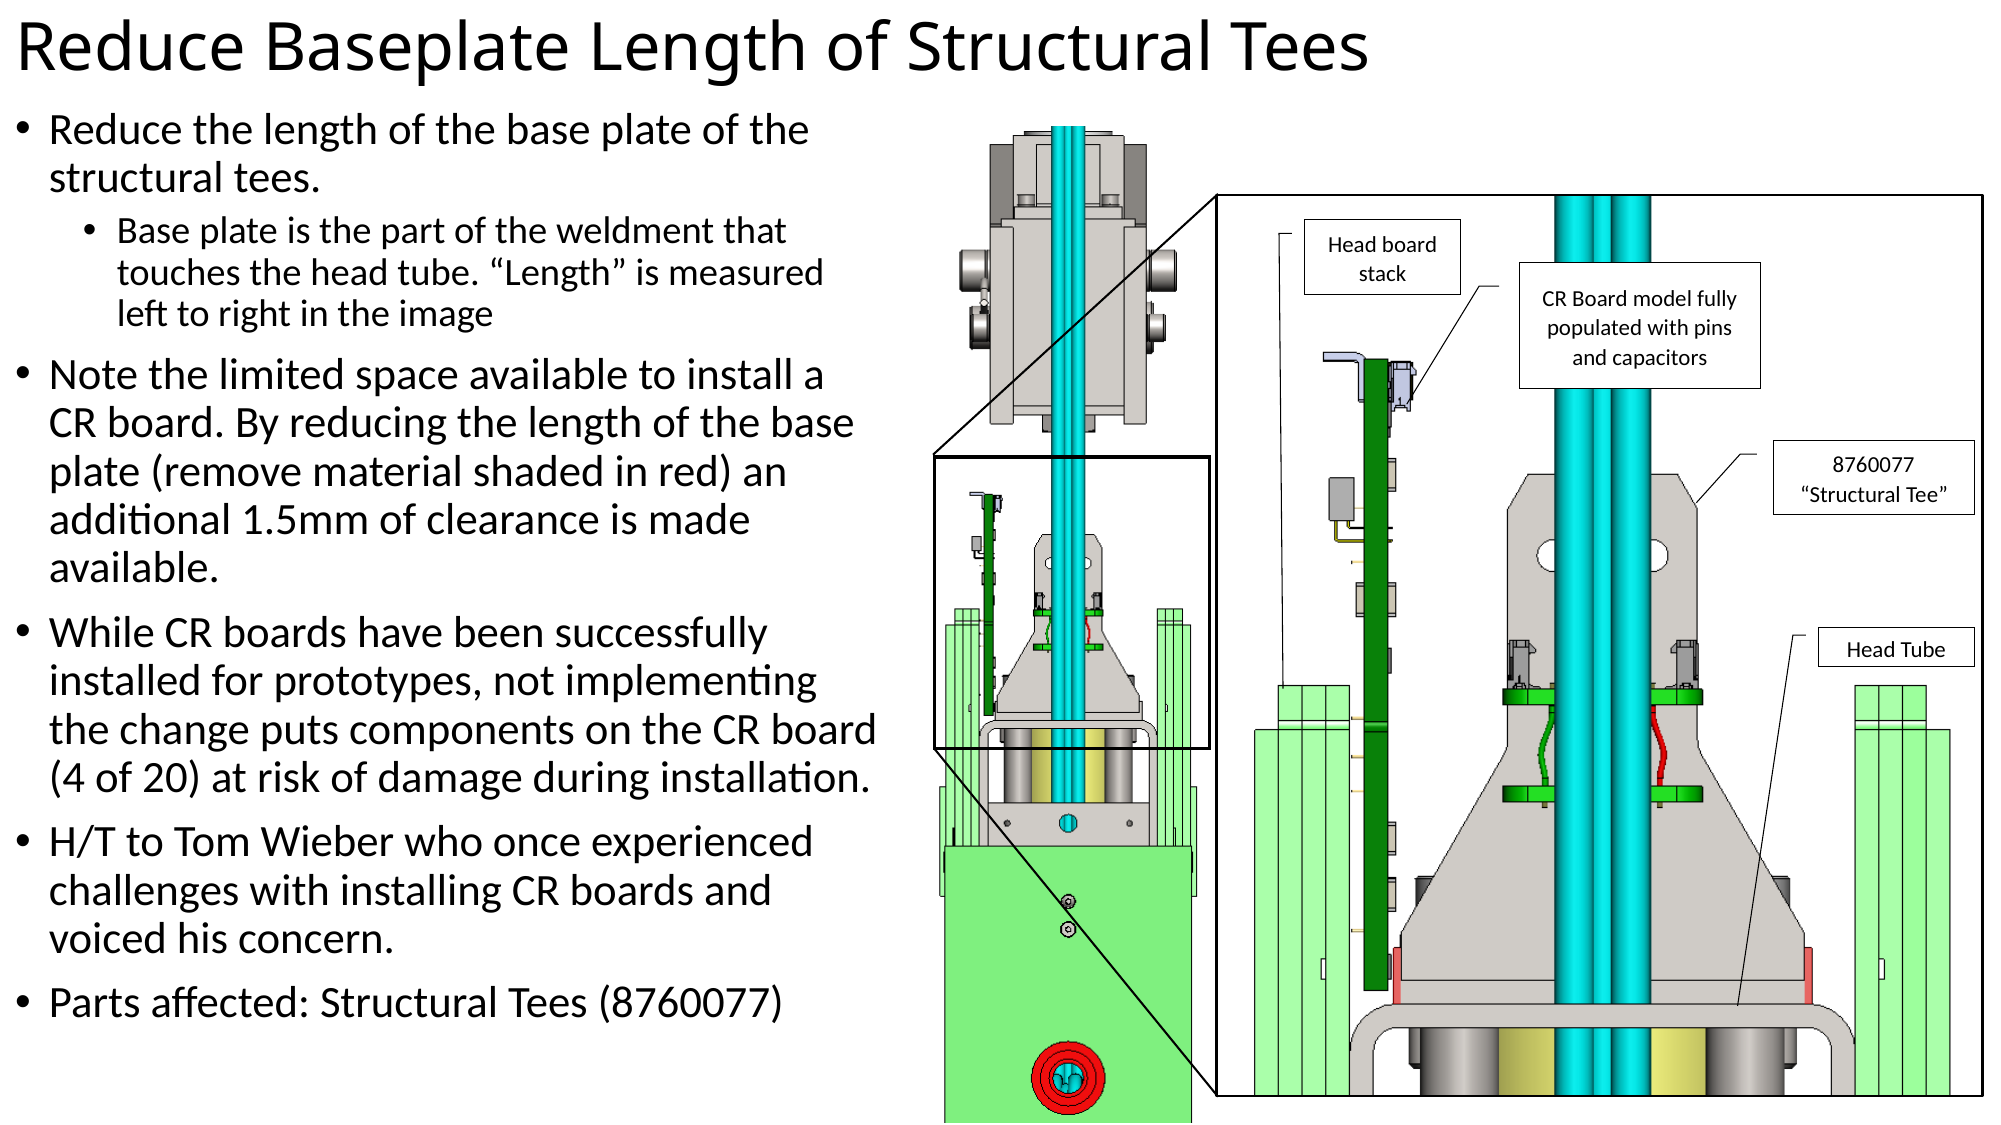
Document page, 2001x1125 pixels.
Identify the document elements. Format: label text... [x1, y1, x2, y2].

picture [898, 126, 1981, 1123]
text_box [932, 193, 1218, 455]
title Reduce Baseplate Length of Structural Tees [0, 0, 1725, 99]
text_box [933, 748, 1218, 1097]
list Reduce the length of the base plate of the structural tees. Base plate is the part of the weldment that touches the head tube. “Length” is measured left to right in the image Note the limited space available to install a CR board. By reducing the length of the base plate (remove material shaded in red) an additional 1.5mm of clearance is made available. While CR boards have been successfully installed for prototypes, not implementing the change puts components on the CR board (4 of 20) at risk of damage during installation. H/T to Tom Wieber who once experienced challenges with installing CR boards and voiced his concern. Parts affected: Structural Tees (8760077) [0, 98, 899, 1095]
